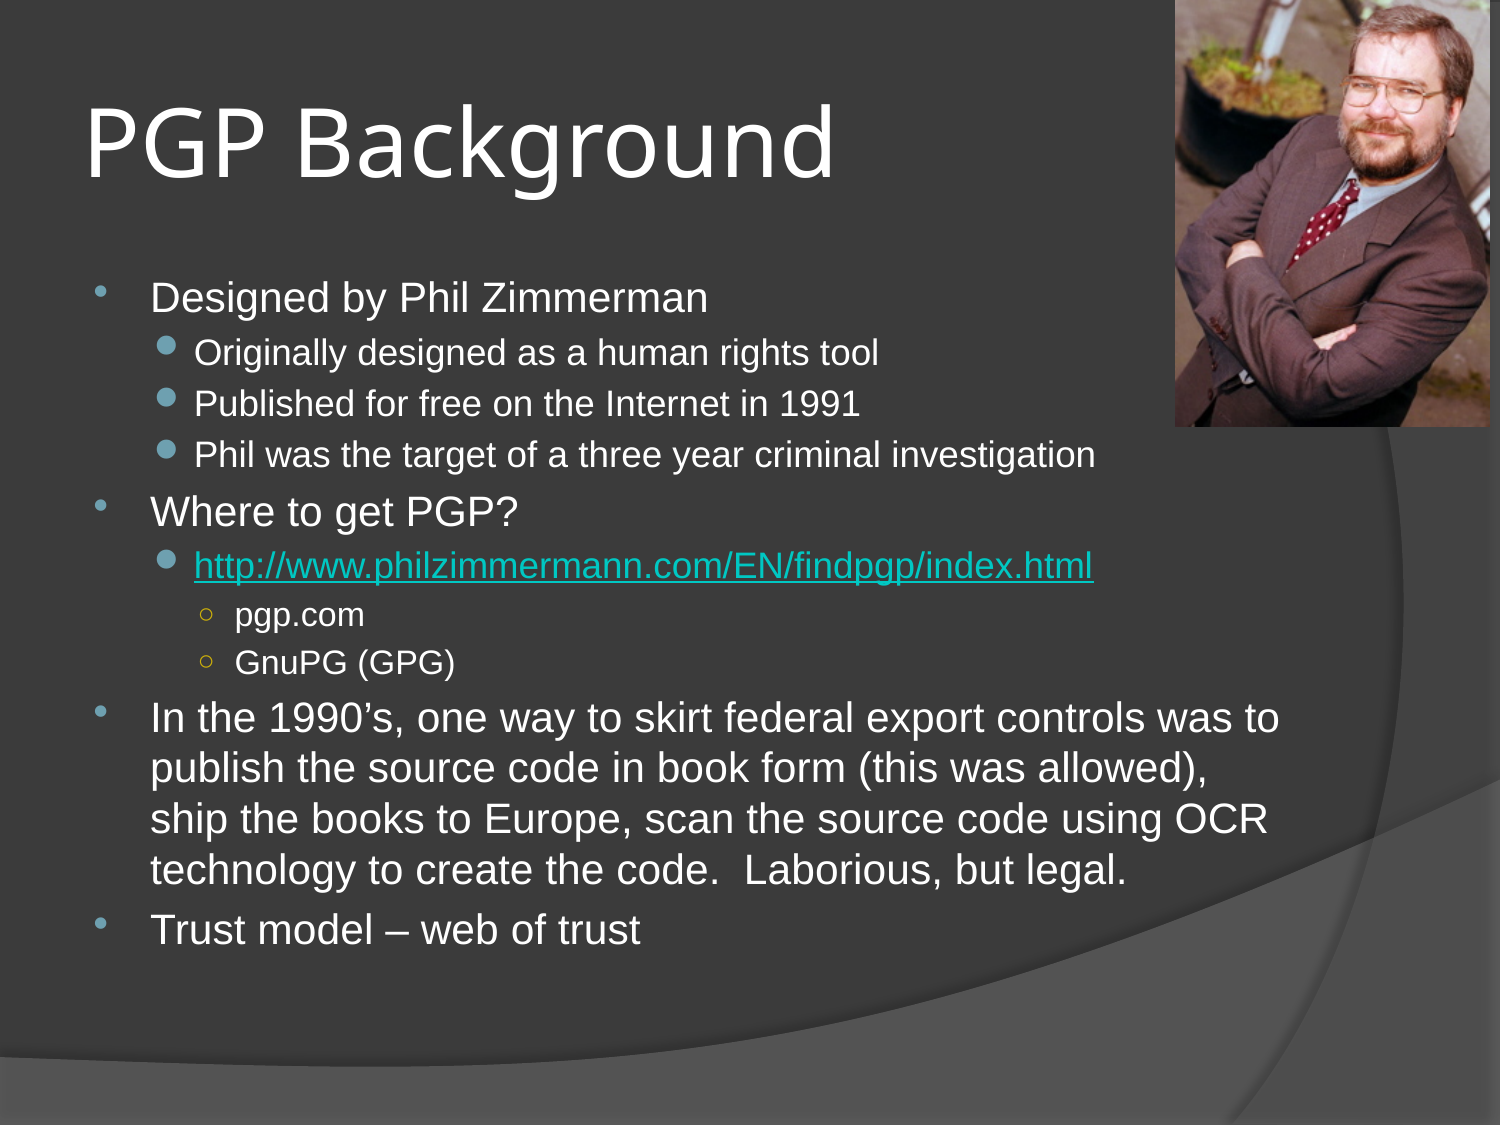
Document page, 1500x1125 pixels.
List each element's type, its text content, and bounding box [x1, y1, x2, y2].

list Designed by Phil Zimmerman Originally designed as a human rights tool Published for free on the Internet in 1991 Phil was the target of a three year criminal investigation Where to get PGP? http://www.philzimmermann.com/EN/findpgp/index.html pgp.com GnuPG (GPG) In the 1990’s, one way to skirt federal export controls was to publish the source code in book form (this was allowed), ship the books to Europe, scan the source code using OCR technology to create the code. Laborious, but legal. Trust model – web of trust [75, 262, 1300, 1005]
title PGP Background [75, 45, 1164, 233]
picture [1174, 0, 1490, 427]
